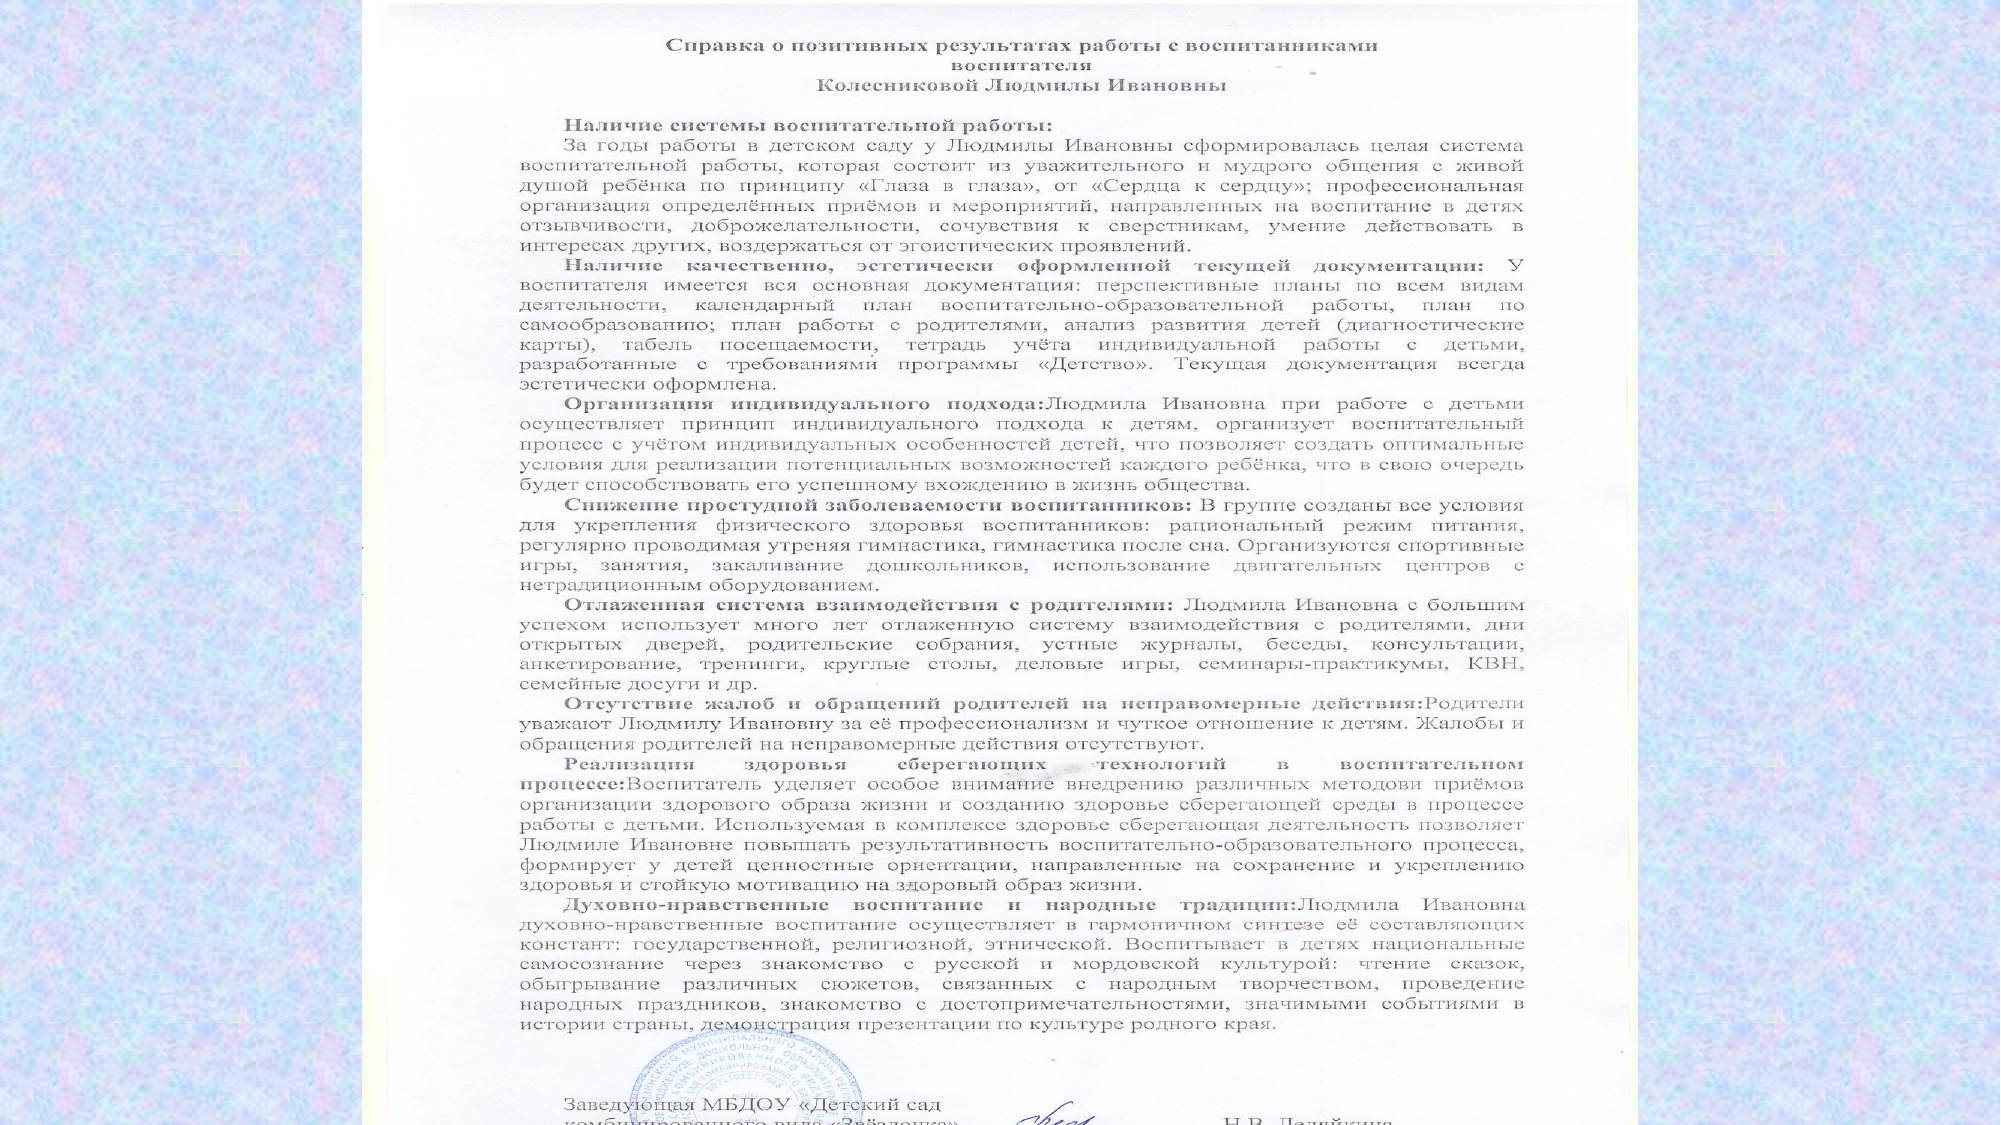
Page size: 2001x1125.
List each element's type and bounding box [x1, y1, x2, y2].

picture [362, 0, 1638, 1125]
